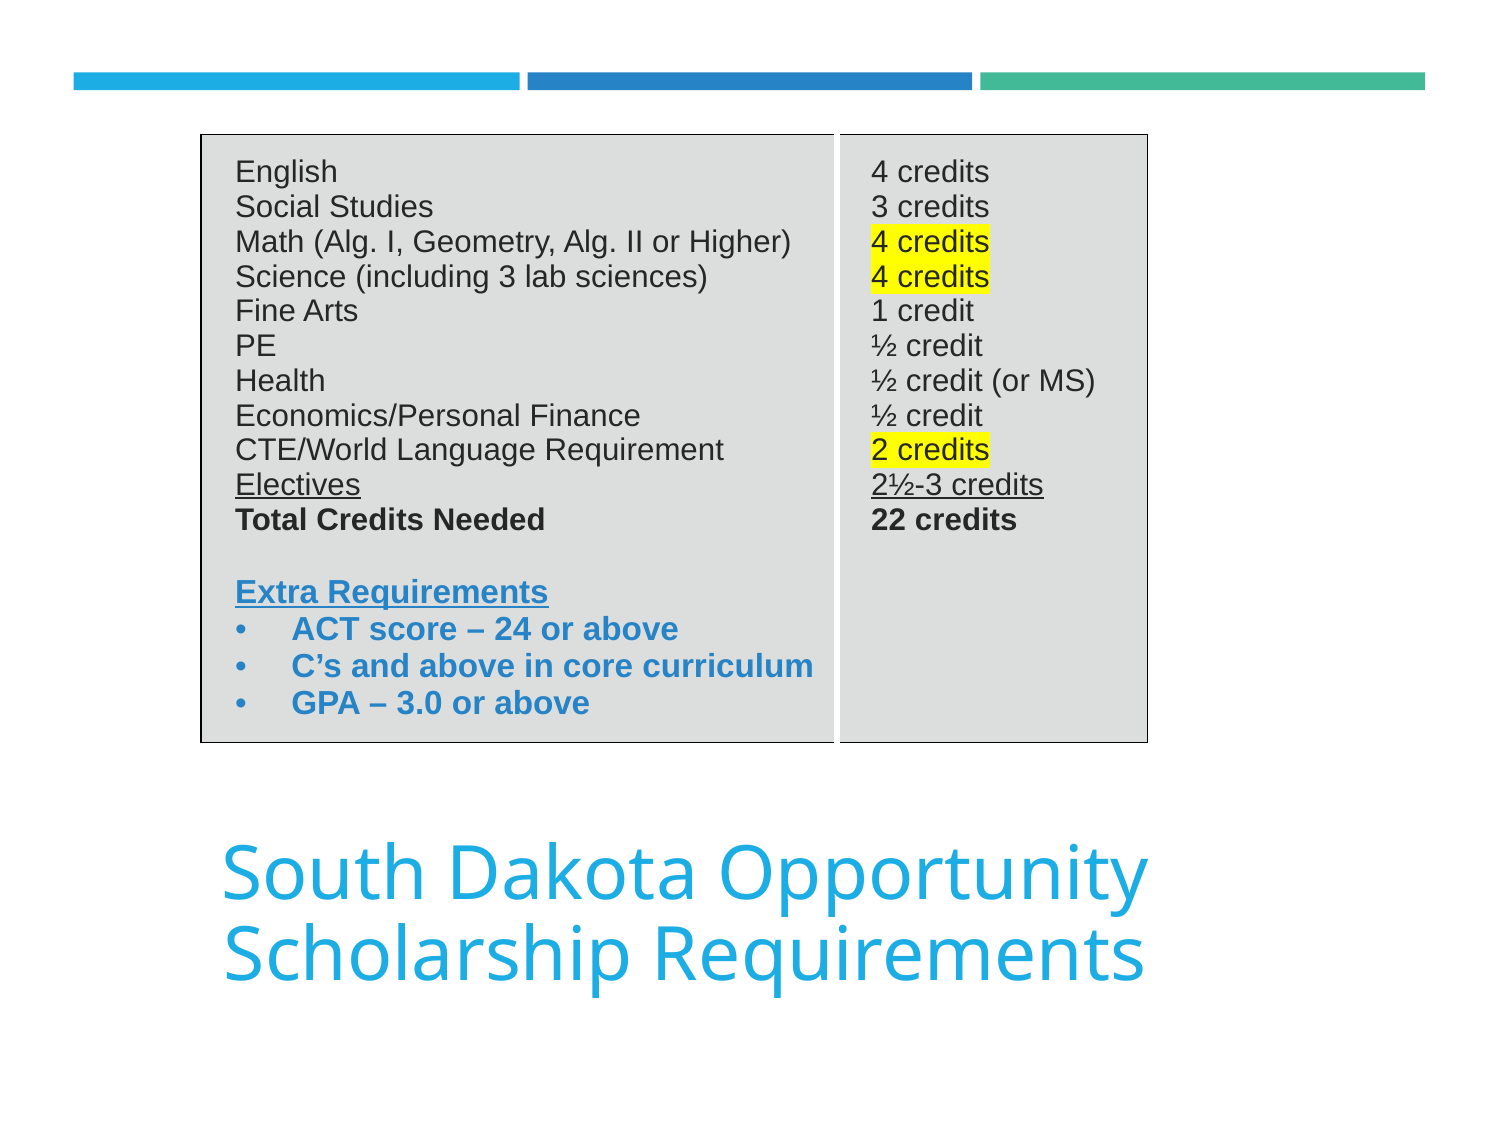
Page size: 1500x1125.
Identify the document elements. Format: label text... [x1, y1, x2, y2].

title South Dakota Opportunity Scholarship Requirements [175, 824, 1196, 1005]
table_header English Social Studies Math (Alg. I, Geometry, Alg. II or Higher) Science (including 3 lab sciences) Fine Arts PE Health Economics/Personal Finance CTE/World Language Requirement Electives Total Credits Needed Extra Requirements ACT score – 24 or above C’s and above in core curriculum GPA – 3.0 or above [202, 135, 834, 742]
table_header 4 credits 3 credits 4 credits 4 credits 1 credit ½ credit ½ credit (or MS) ½ credit 2 credits 2½-3 credits 22 credits [840, 135, 1147, 742]
